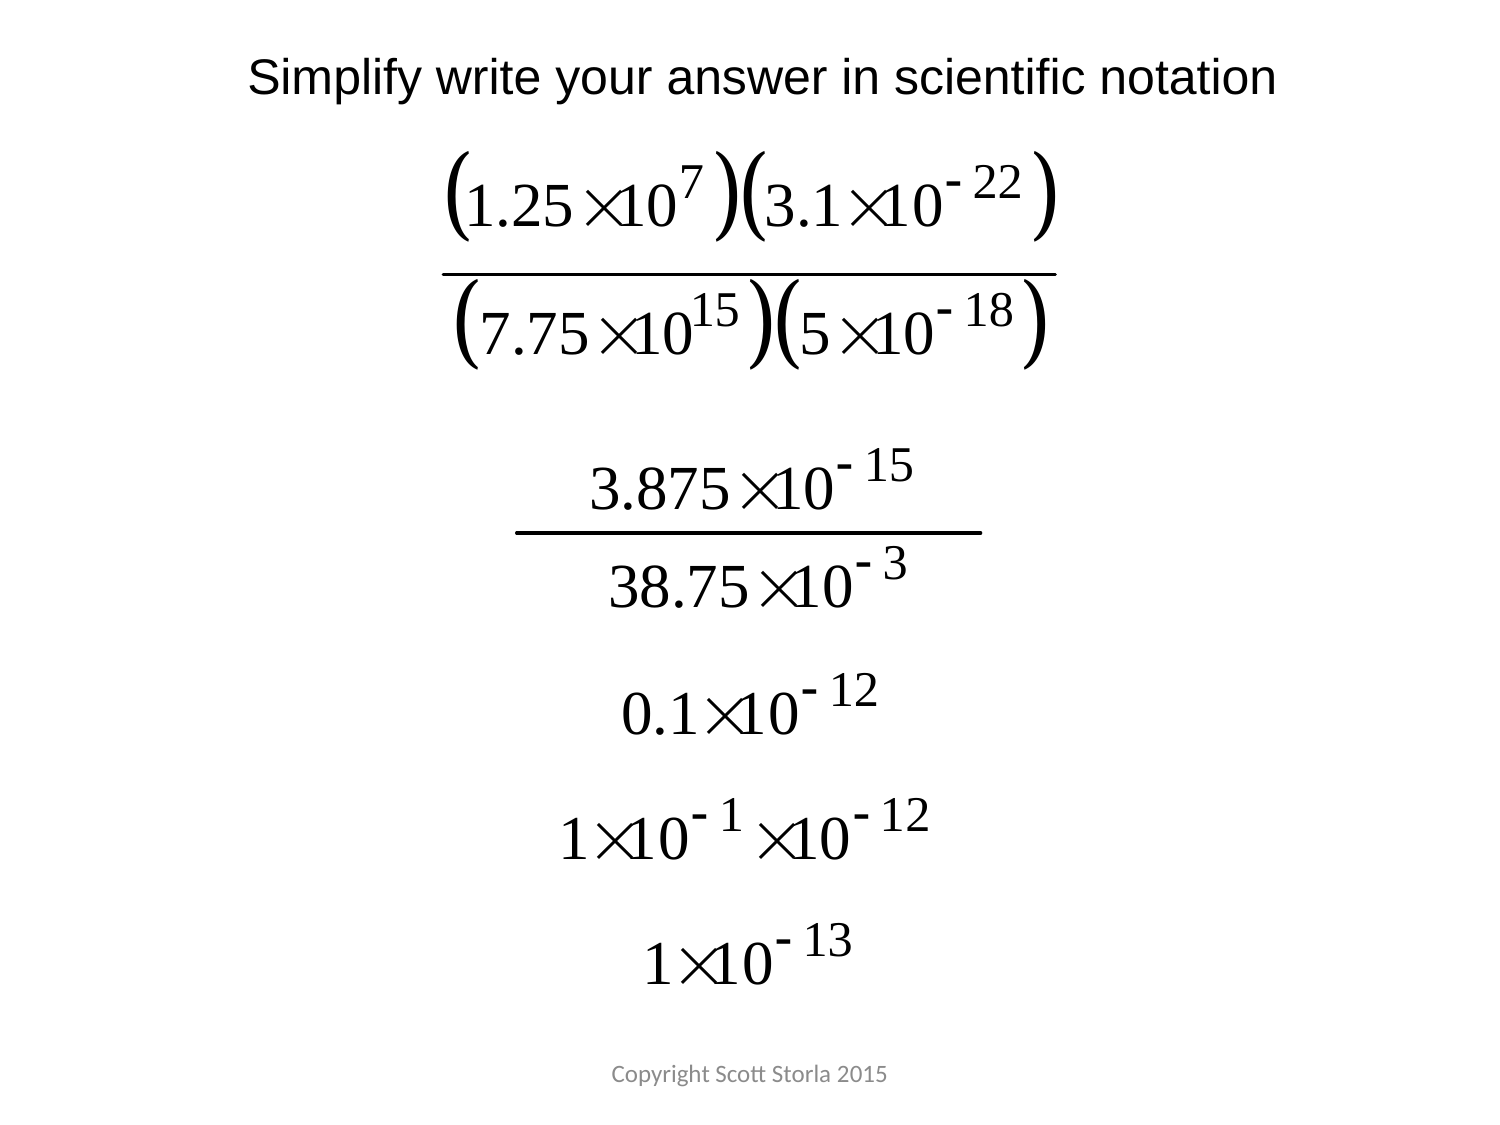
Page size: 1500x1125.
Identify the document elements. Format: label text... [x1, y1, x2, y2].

text_box Simplify write your answer in scientific notation [162, 37, 1363, 113]
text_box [612, 655, 891, 751]
footer Copyright Scott Storla 2015 [512, 1042, 988, 1103]
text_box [432, 143, 1068, 406]
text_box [555, 780, 945, 876]
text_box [505, 428, 995, 638]
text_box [639, 905, 861, 1001]
